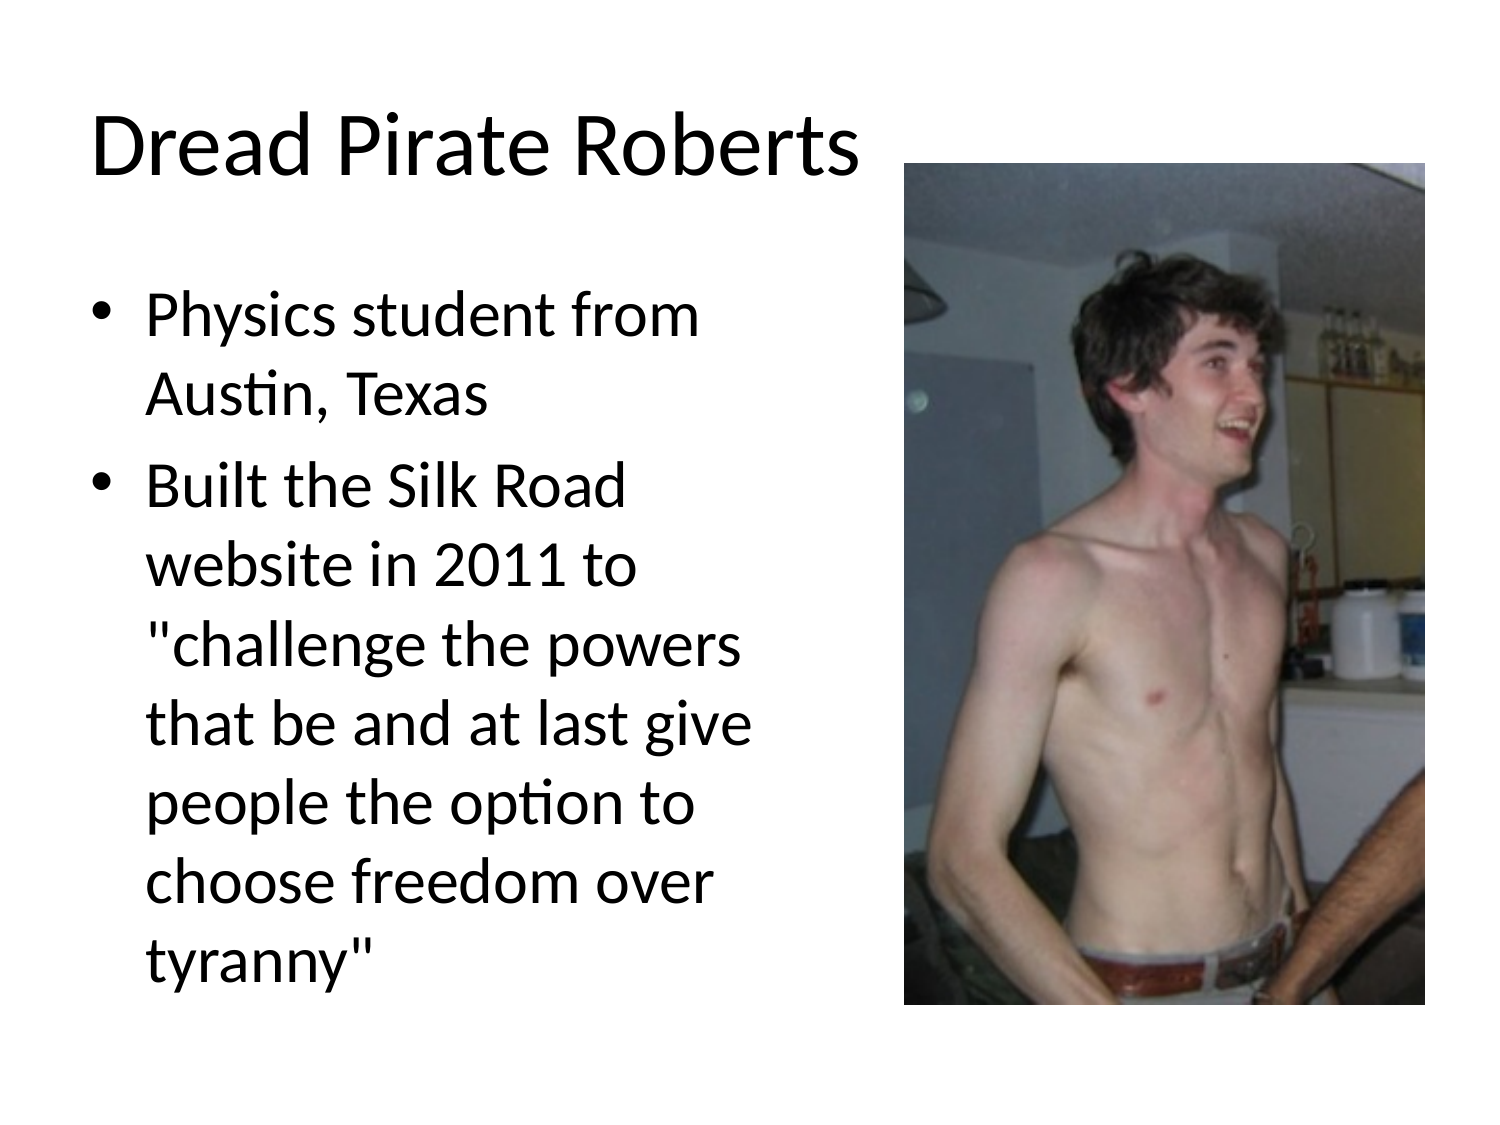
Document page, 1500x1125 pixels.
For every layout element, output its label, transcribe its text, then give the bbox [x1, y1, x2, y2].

picture [903, 162, 1426, 1006]
title Dread Pirate Roberts [75, 45, 1425, 233]
list Physics student from Austin, Texas Built the Silk Road website in 2011 to "challenge the powers that be and at last give people the option to choose freedom over tyranny" [75, 262, 834, 1005]
